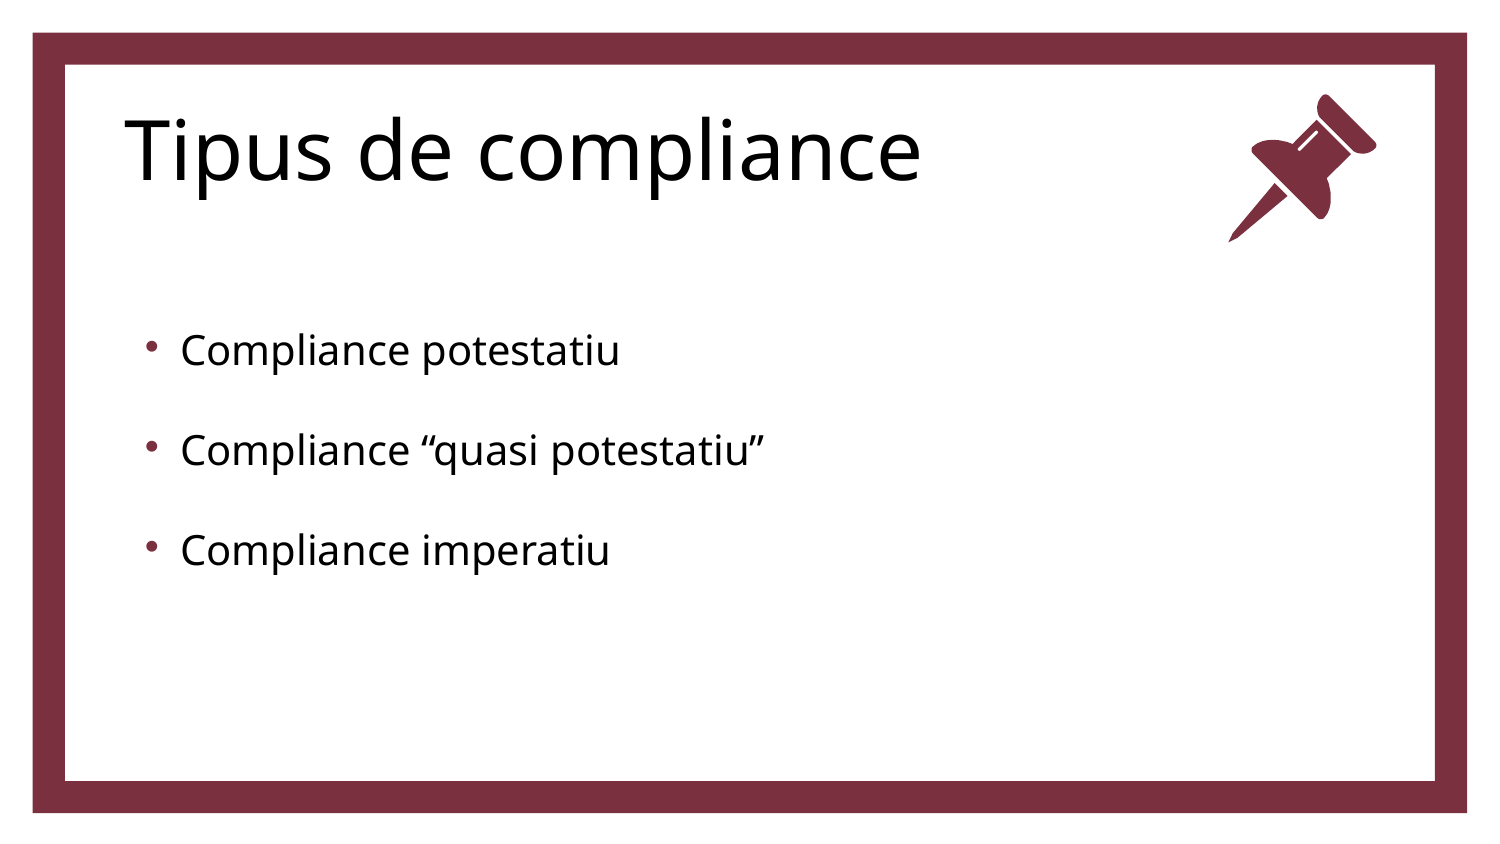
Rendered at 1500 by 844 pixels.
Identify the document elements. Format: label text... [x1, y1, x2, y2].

text_box Compliance potestatiu Compliance “quasi potestatiu” Compliance imperatiu [129, 309, 1345, 638]
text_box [1228, 94, 1377, 243]
text_box Tipus de compliance [109, 0, 1134, 213]
